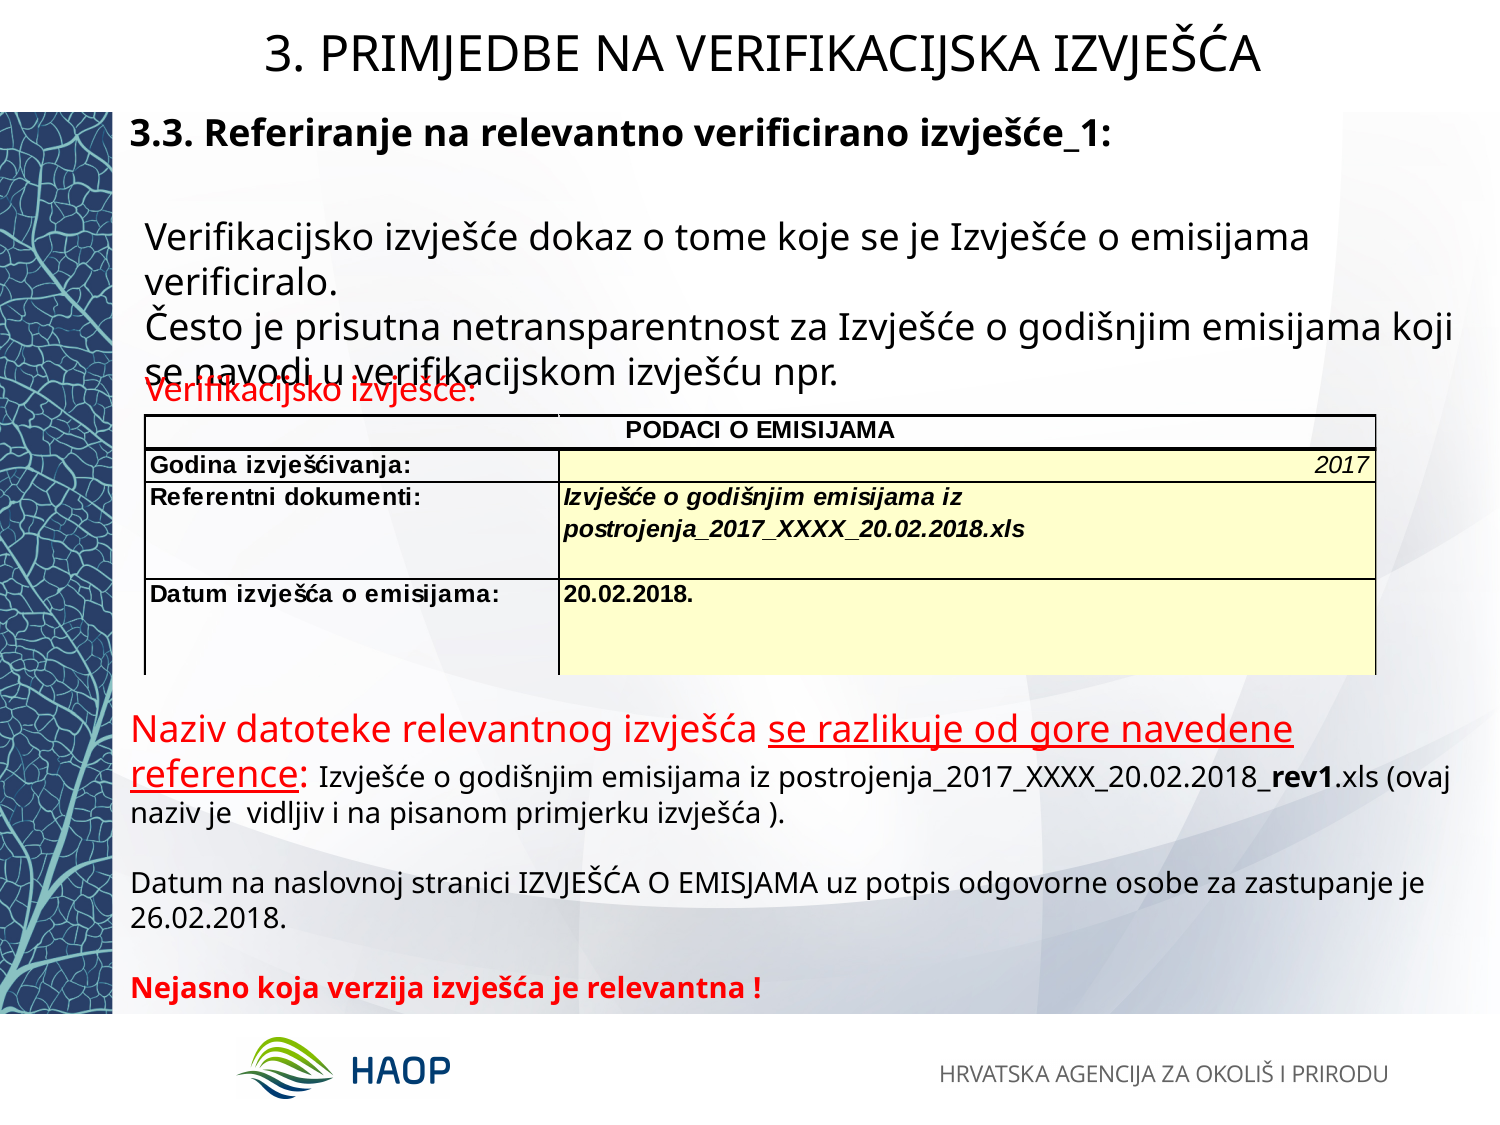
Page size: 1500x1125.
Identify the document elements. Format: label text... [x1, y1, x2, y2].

text_box Verifikacijsko izvješće: [129, 356, 523, 417]
text_box [129, 401, 1412, 697]
picture [143, 414, 1379, 677]
list 3.3. Referiranje na relevantno verificirano izvješće_1: [114, 88, 1463, 162]
text_box Verifikacijsko izvješće dokaz o tome koje se je Izvješće o emisijama verificiralo. Često je prisutna netransparentnost za Izvješće o godišnjim emisijama koji se navodi u verifikacijskom izvješću npr. [129, 205, 1486, 401]
title 3. PRIMJEDBE NA VERIFIKACIJSKA IZVJEŠĆA [80, 20, 1446, 106]
picture [0, 112, 1500, 1014]
text_box Naziv datoteke relevantnog izvješća se razlikuje od gore navedene reference: Izvješće o godišnjim emisijama iz postrojenja_2017_XXXX_20.02.2018_rev1.xls (ovaj naziv je vidljiv i na pisanom primjerku izvješća ). Datum na naslovnoj stranici IZVJEŠĆA O EMISJAMA uz potpis odgovorne osobe za zastupanje je 26.02.2018. Nejasno koja verzija izvješća je relevantna ! [115, 697, 1486, 1117]
